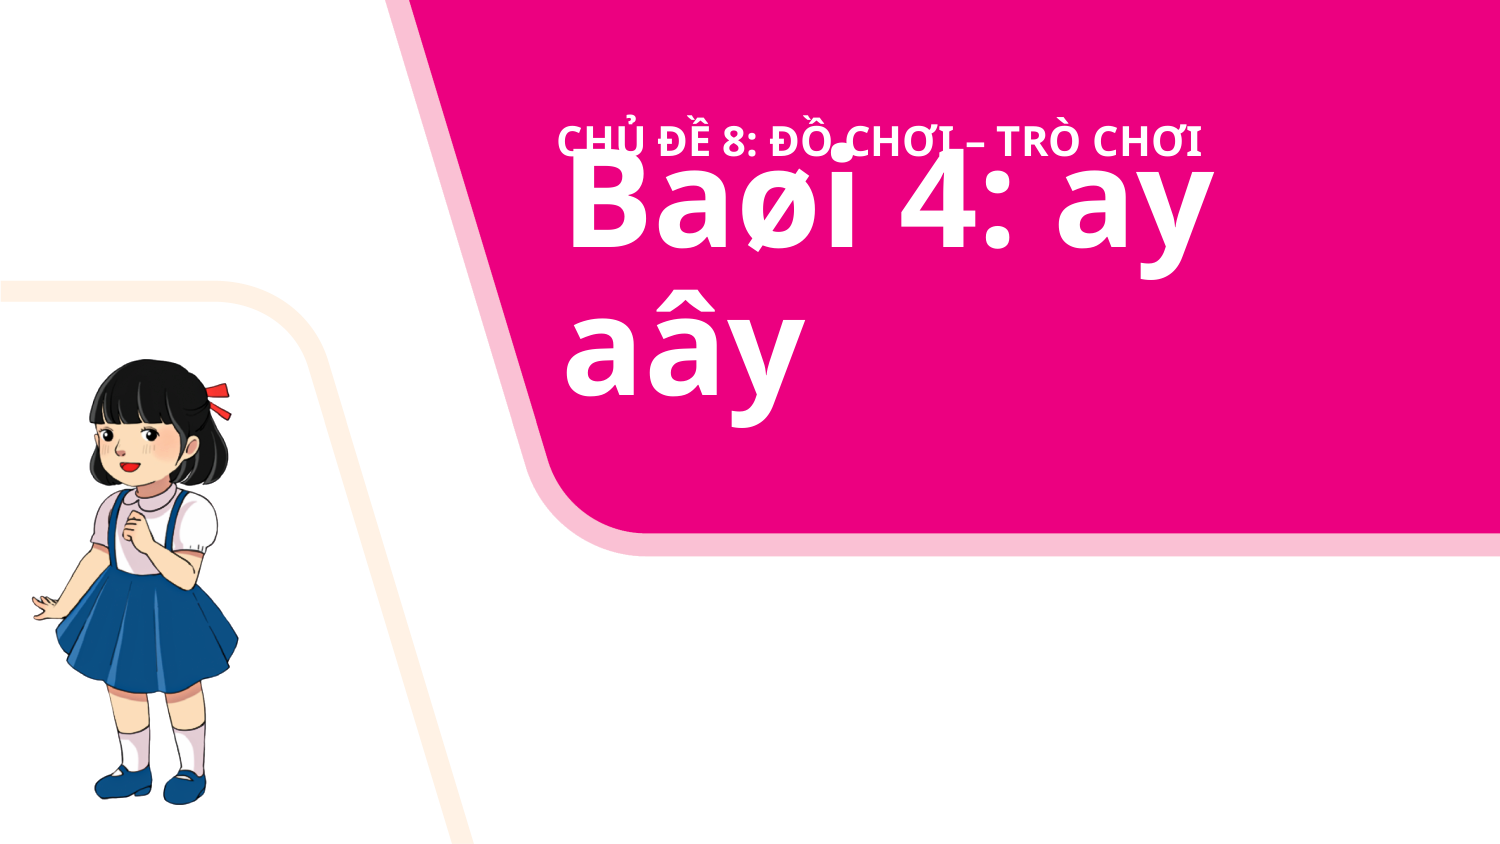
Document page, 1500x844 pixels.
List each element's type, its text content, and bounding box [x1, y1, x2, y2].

picture [0, 0, 1500, 844]
text_box Baøi 4: ay aây [546, 154, 1500, 399]
text_box CHỦ ĐỀ 8: ĐỒ CHƠI – TRÒ CHƠI [541, 107, 1218, 173]
